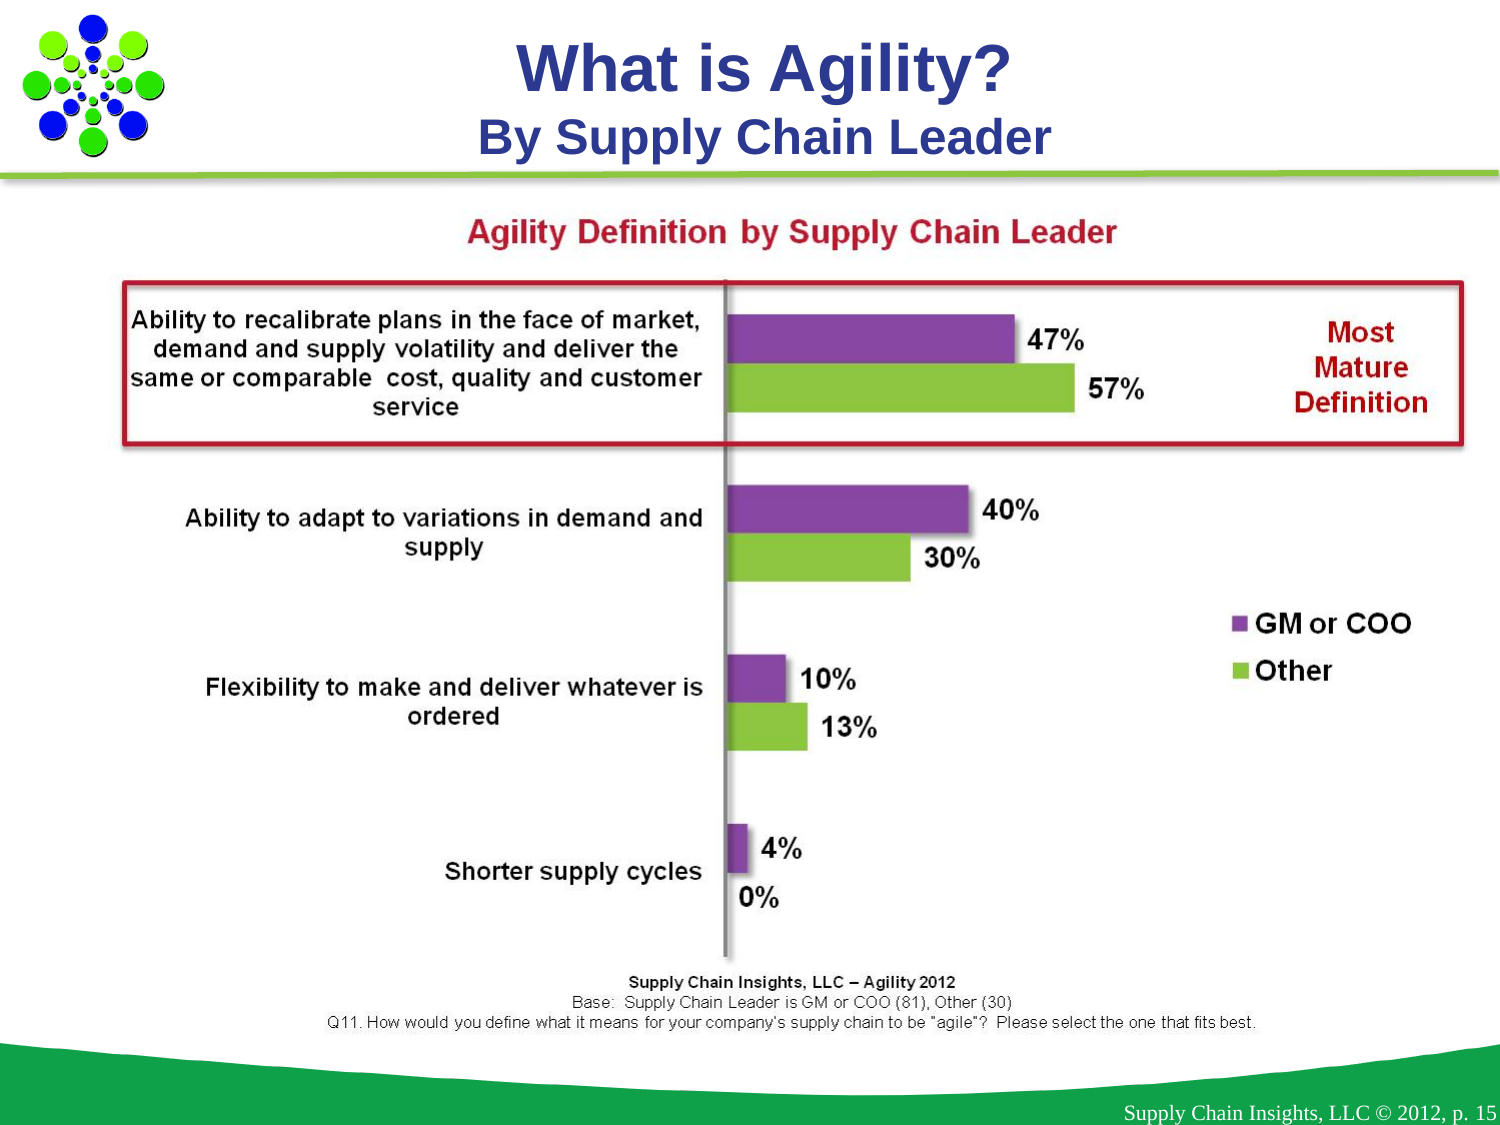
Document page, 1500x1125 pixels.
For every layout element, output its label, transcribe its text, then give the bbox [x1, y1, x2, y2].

picture [21, 13, 163, 158]
picture [28, 204, 1472, 1041]
title What is Agility? By Supply Chain Leader [163, 0, 1367, 189]
